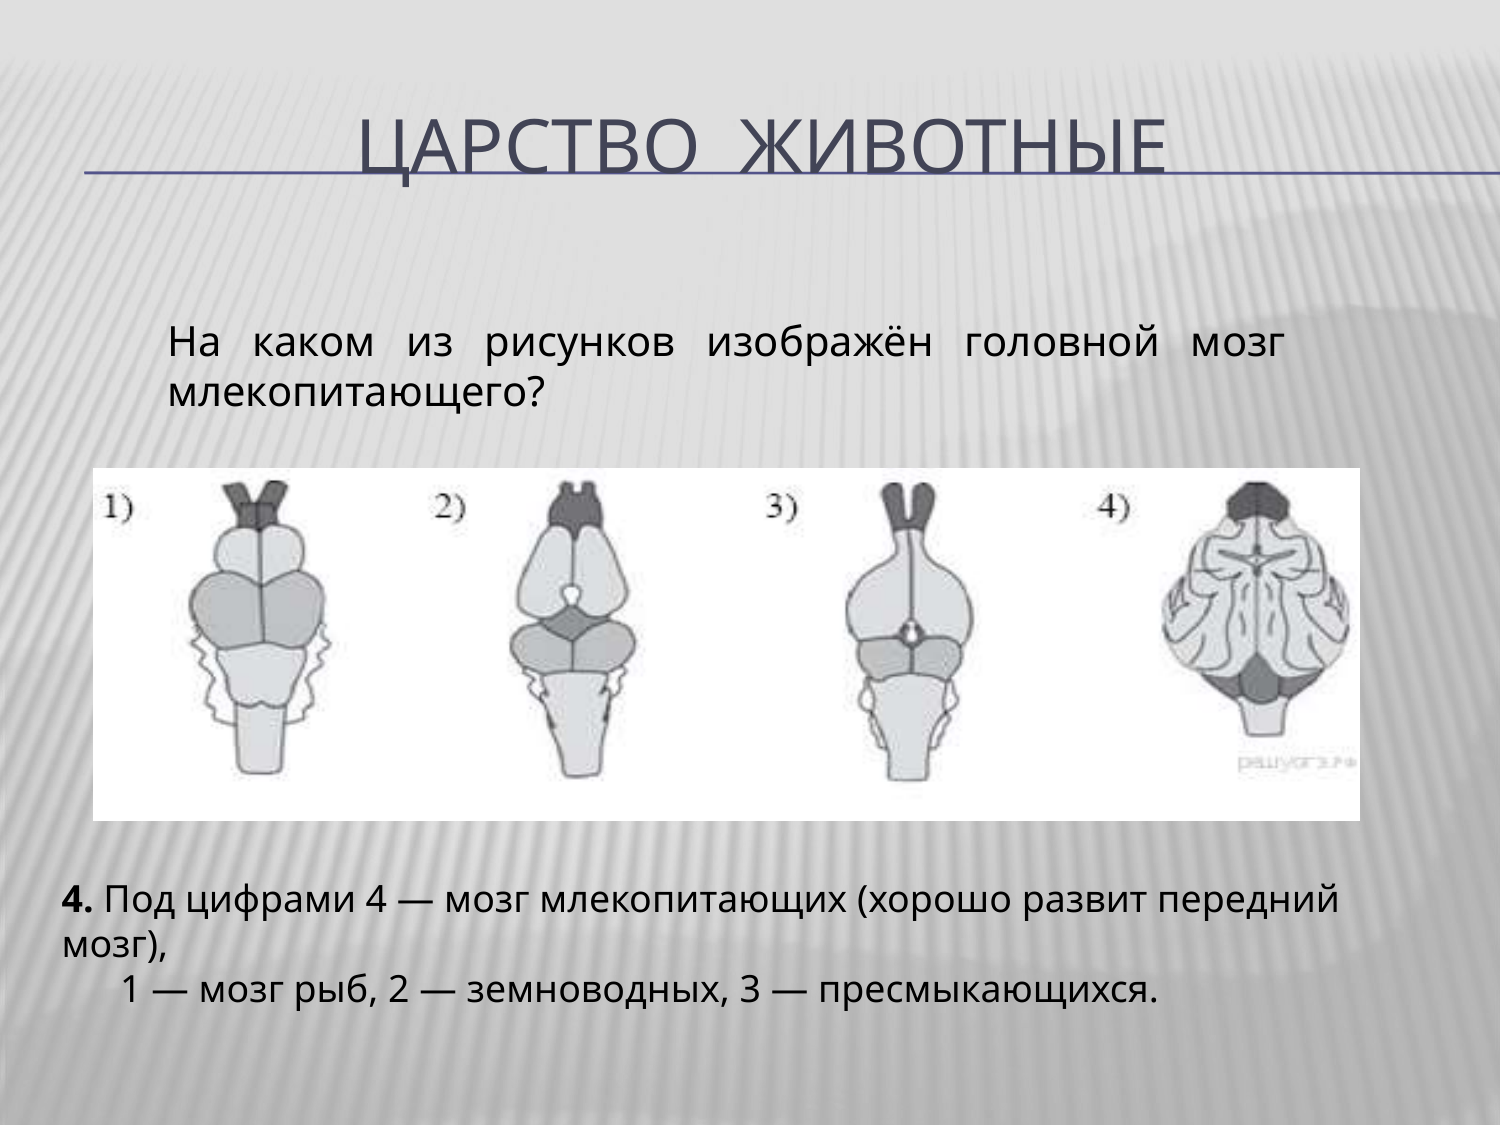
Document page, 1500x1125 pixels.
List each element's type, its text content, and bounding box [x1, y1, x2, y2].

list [93, 468, 1360, 821]
text_box На каком из рисунков изображён головной мозг млекопитающего? [152, 307, 1301, 422]
text_box 4. Под цифрами 4 — мозг млекопитающих (хорошо развит передний мозг), 1 — мозг рыб, 2 — земноводных, 3 — пресмыкающихся. [46, 867, 1390, 1125]
title Царство животные [50, 75, 1475, 213]
text_box [82, 246, 1454, 621]
